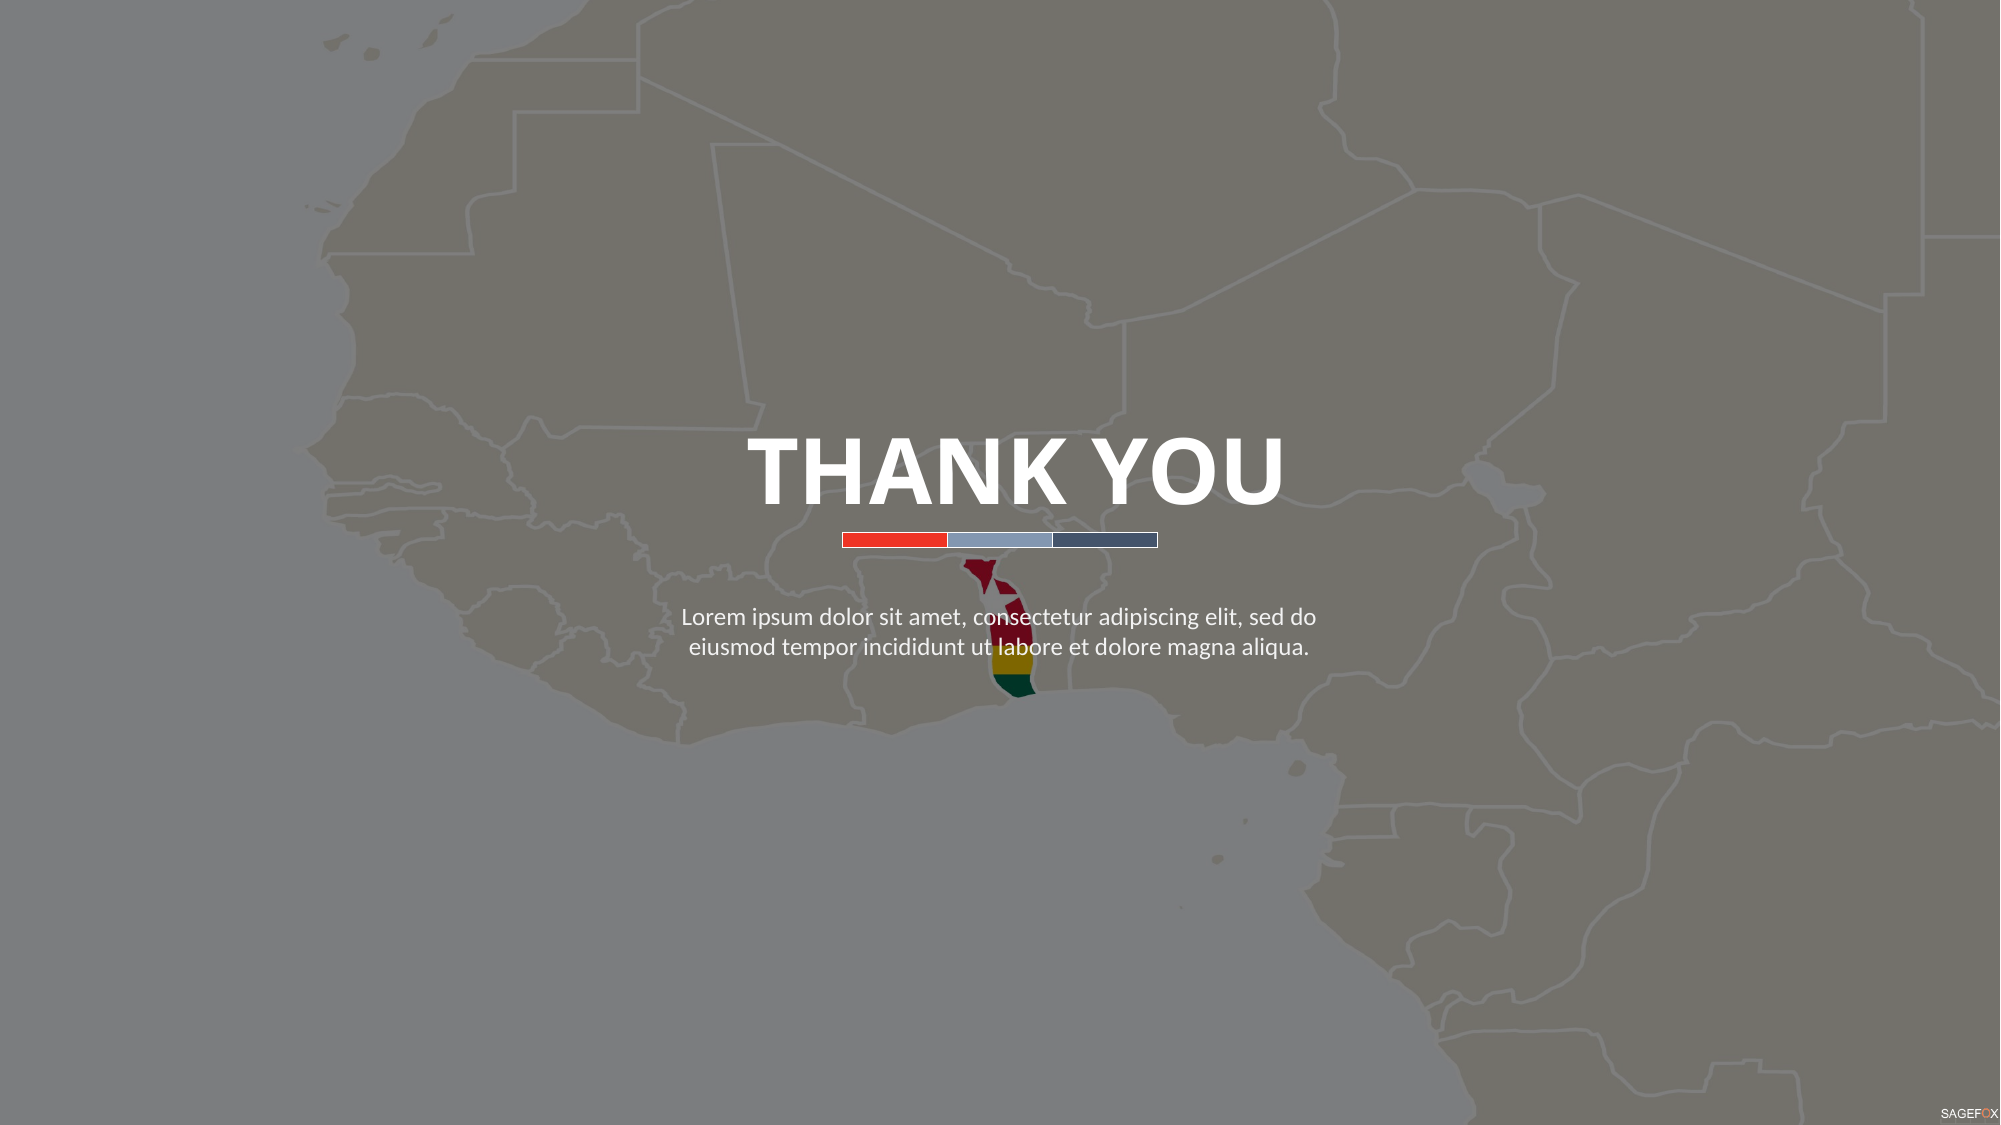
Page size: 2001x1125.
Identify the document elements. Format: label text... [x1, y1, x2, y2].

text_box THANK YOU [565, 405, 1470, 531]
text_box Lorem ipsum dolor sit amet, consectetur adipiscing elit, sed do eiusmod tempor incididunt ut labore et dolore magna aliqua. [660, 593, 1340, 668]
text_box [842, 532, 1158, 548]
picture [0, 0, 2001, 1125]
